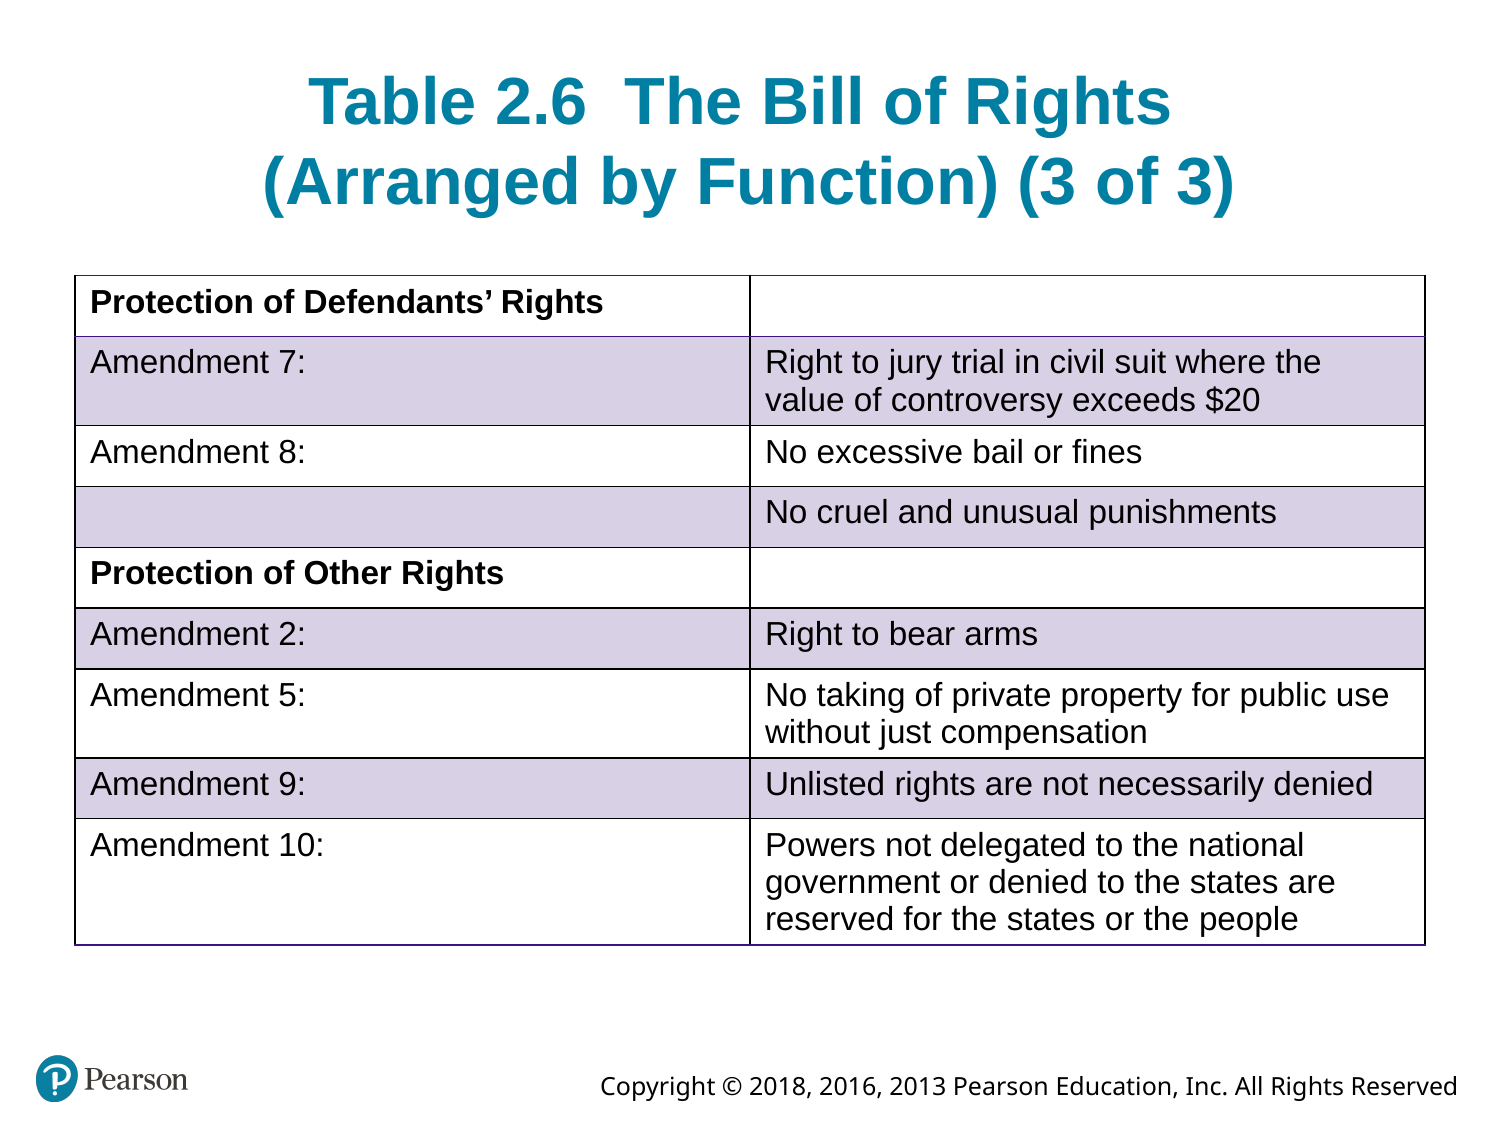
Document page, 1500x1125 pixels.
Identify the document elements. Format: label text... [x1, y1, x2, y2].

table_cell [76, 487, 749, 547]
table_cell Powers not delegated to the national government or denied to the states are reserved for the states or the people [751, 819, 1424, 944]
title Table 2.6 The Bill of Rights (Arranged by Function) (3 of 3) [75, 35, 1425, 233]
table_cell No taking of private property for public use without just compensation [751, 670, 1424, 757]
table_header Protection of Defendants’ Rights [76, 276, 749, 336]
table_cell Amendment 5: [76, 670, 749, 757]
table_cell Right to jury trial in civil suit where the value of controversy exceeds $20 [751, 337, 1424, 425]
picture [36, 1088, 47, 1102]
table_header [751, 276, 1424, 336]
table_cell Amendment 7: [76, 337, 749, 425]
picture [44, 1064, 70, 1089]
table_cell Amendment 2: [76, 609, 749, 668]
table_cell Right to bear arms [751, 609, 1424, 668]
table_cell Protection of Other Rights [76, 548, 749, 607]
picture [62, 1055, 188, 1102]
table_cell Amendment 9: [76, 759, 749, 818]
table_cell Amendment 10: [76, 819, 749, 944]
table_cell Amendment 8: [76, 426, 749, 486]
picture [36, 1055, 52, 1071]
table_cell No cruel and unusual punishments [751, 487, 1424, 547]
table_cell No excessive bail or fines [751, 426, 1424, 486]
table_cell [751, 548, 1424, 607]
table_cell Unlisted rights are not necessarily denied [751, 759, 1424, 818]
